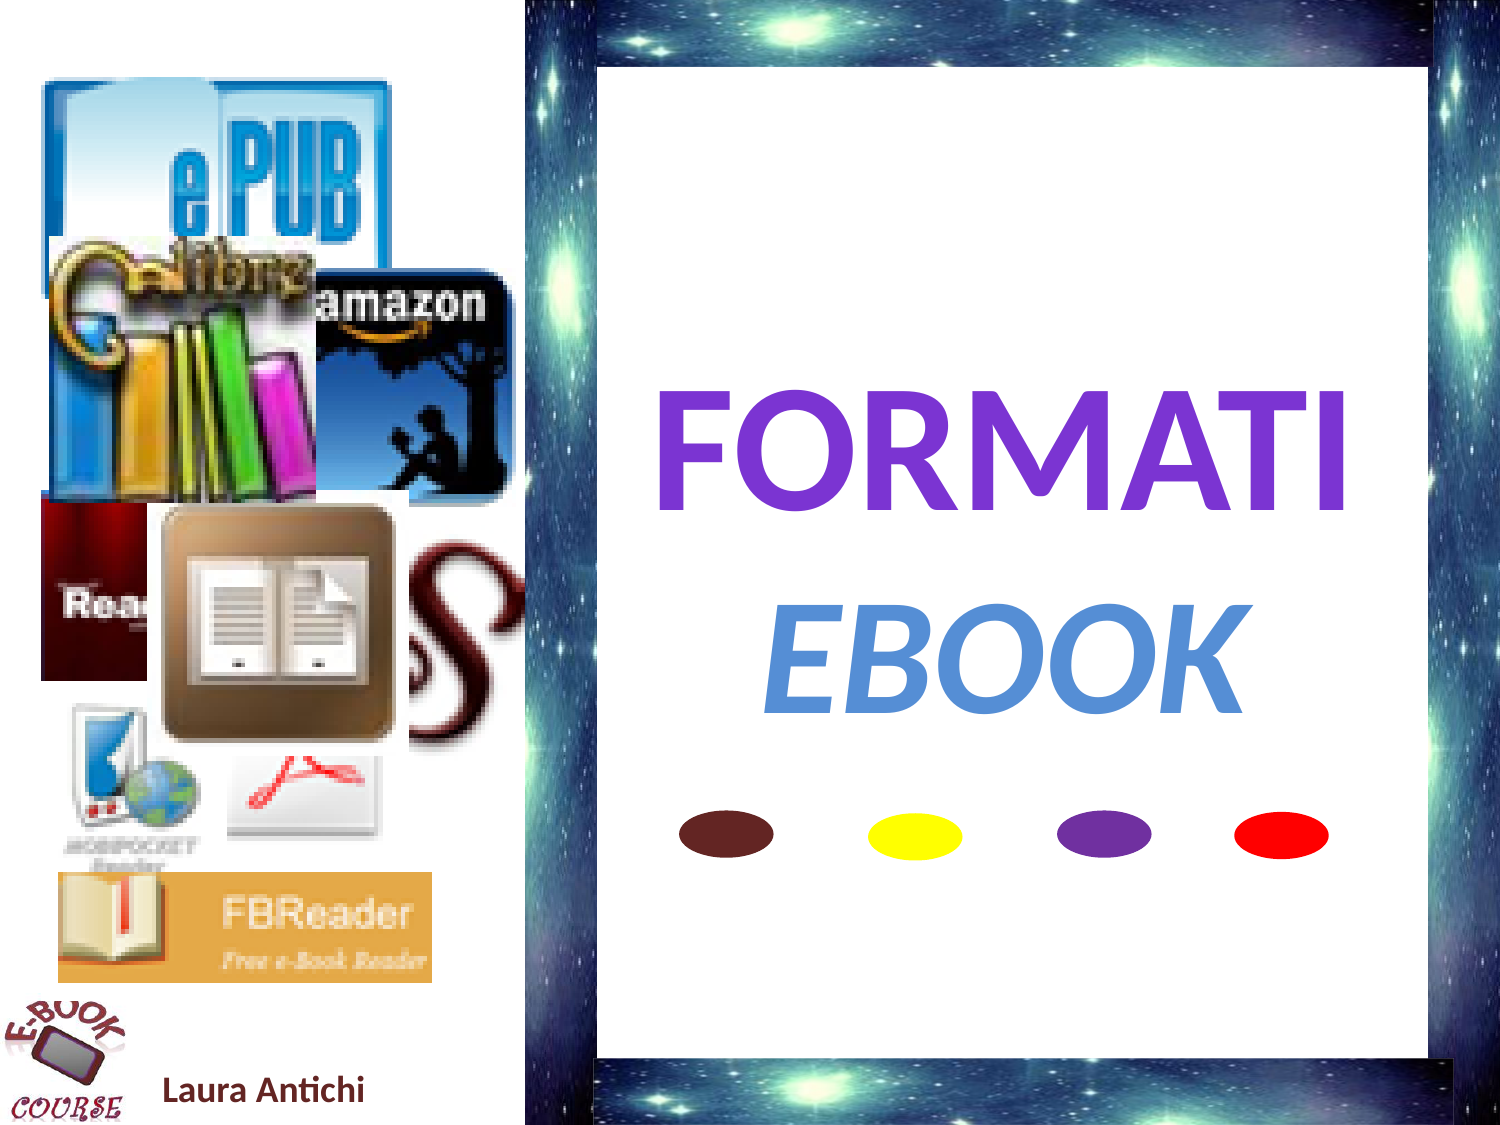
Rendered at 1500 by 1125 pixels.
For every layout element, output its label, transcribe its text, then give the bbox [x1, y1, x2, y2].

text_box [1062, 808, 1154, 860]
text_box [865, 811, 965, 863]
text_box [676, 808, 776, 860]
text_box [1232, 809, 1331, 862]
text_box Formati ebook [635, 319, 1373, 755]
picture [0, 0, 1500, 1125]
